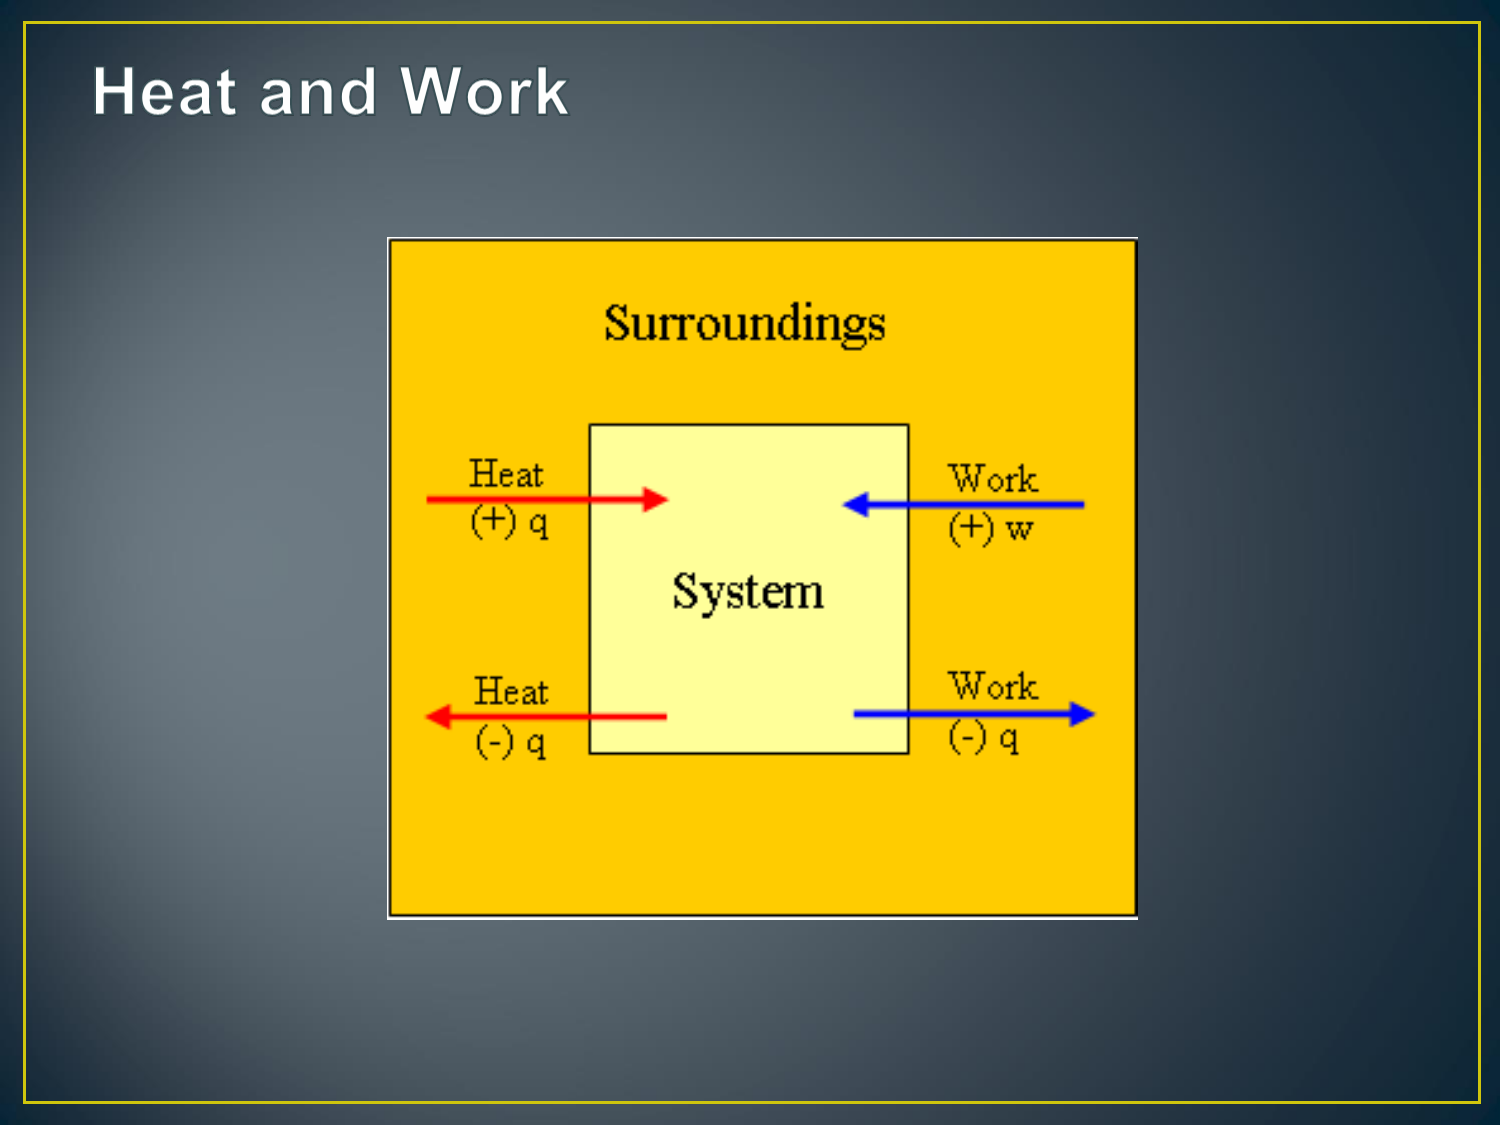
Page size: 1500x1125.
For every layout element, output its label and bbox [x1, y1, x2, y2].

list [387, 237, 1138, 920]
picture [0, 0, 1500, 1125]
title [49, 29, 1426, 171]
